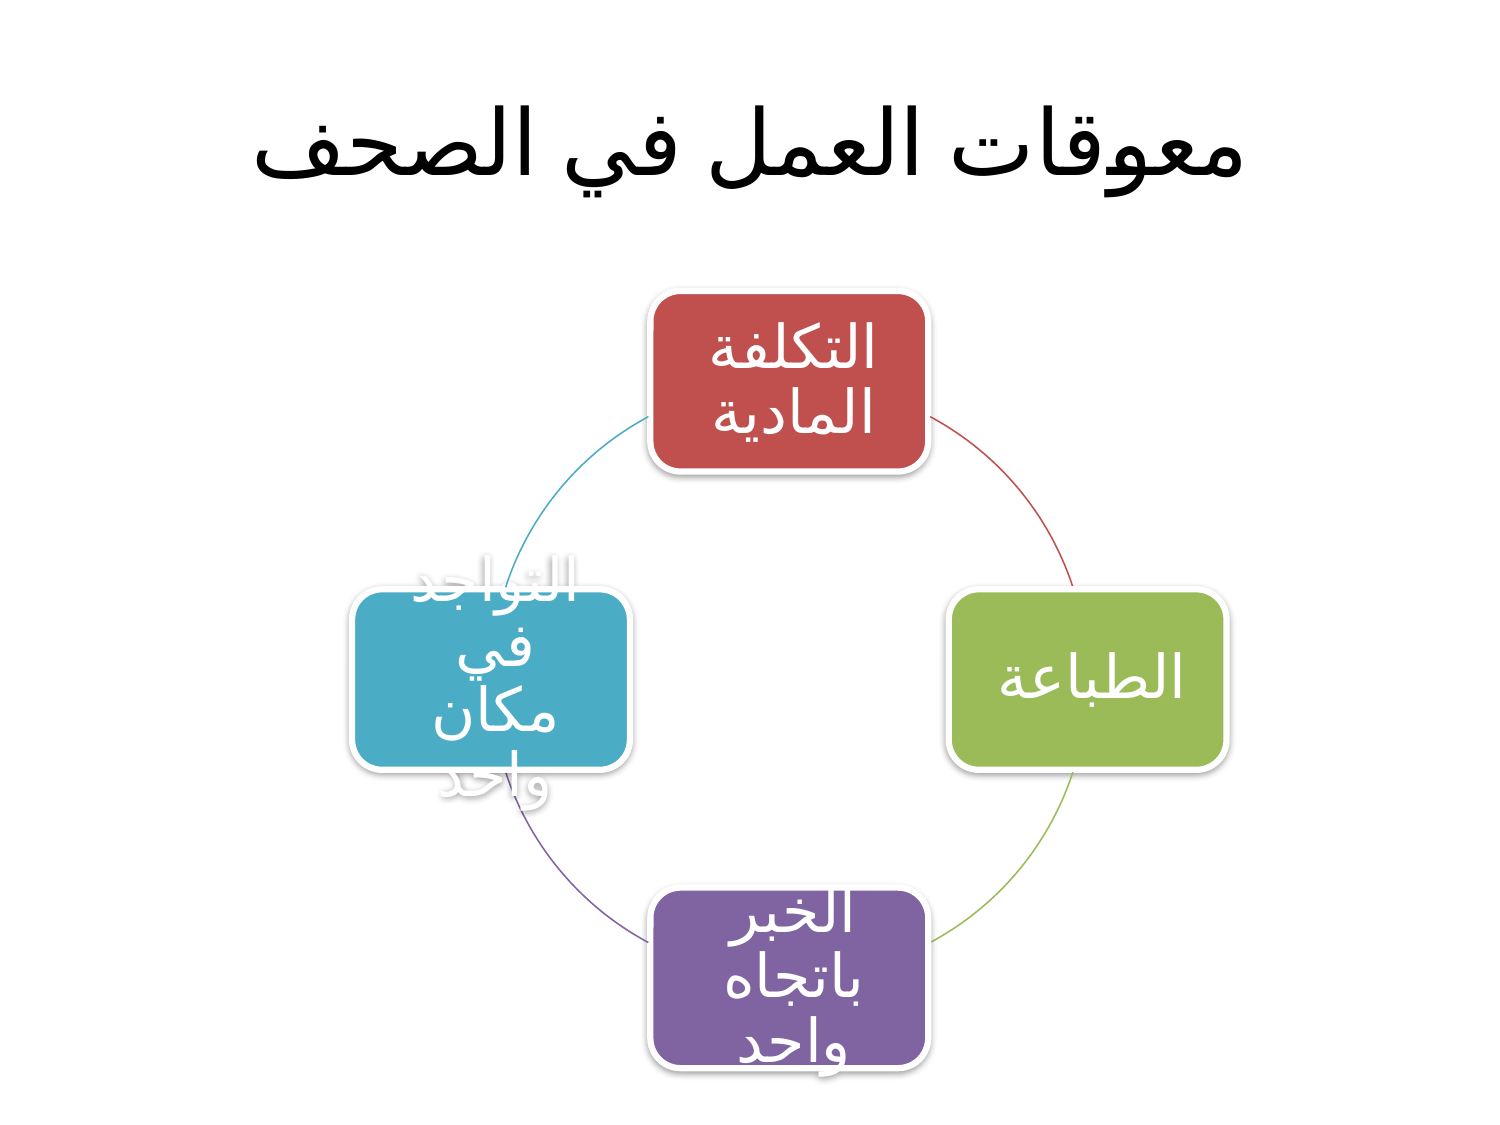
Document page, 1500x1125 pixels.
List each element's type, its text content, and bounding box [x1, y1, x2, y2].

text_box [289, 290, 1290, 1069]
title معوقات العمل في الصحف [75, 45, 1425, 233]
